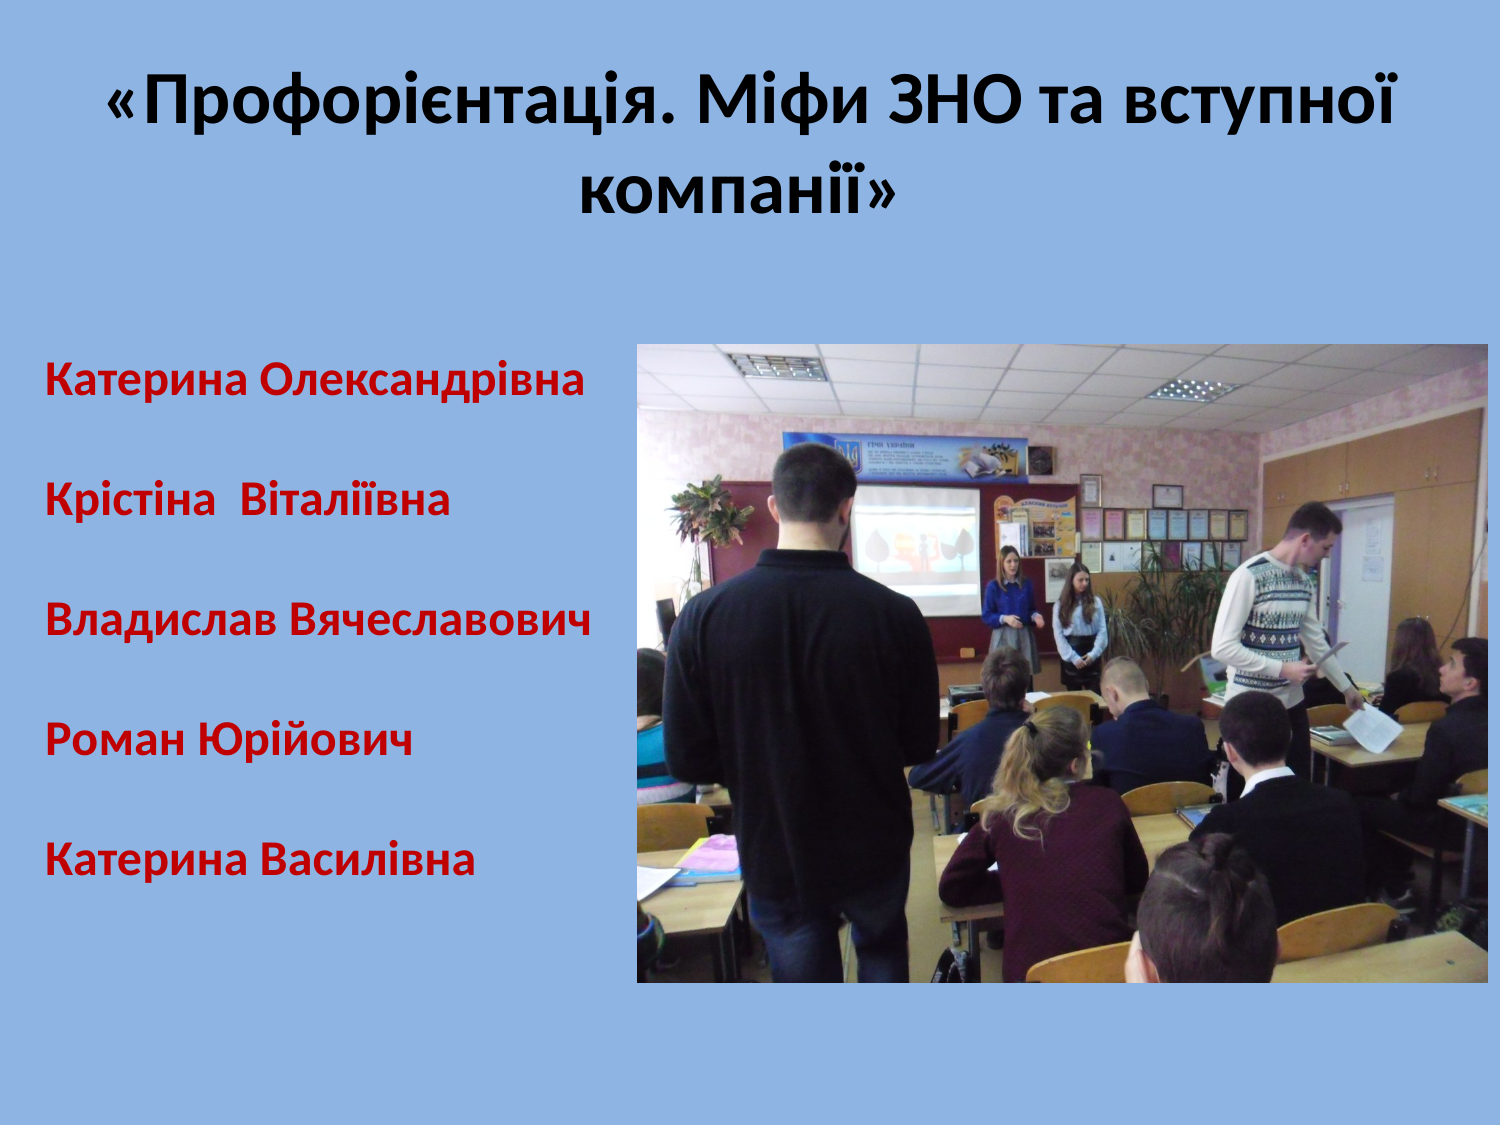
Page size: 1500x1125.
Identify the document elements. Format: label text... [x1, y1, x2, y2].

title «Профорієнтація. Міфи ЗНО та вступної компанії» [75, 45, 1425, 233]
text_box Катерина Олександрівна Крістіна Віталіївна Владислав Вячеславович Роман Юрійович Катерина Василівна [30, 338, 619, 983]
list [636, 344, 1488, 983]
